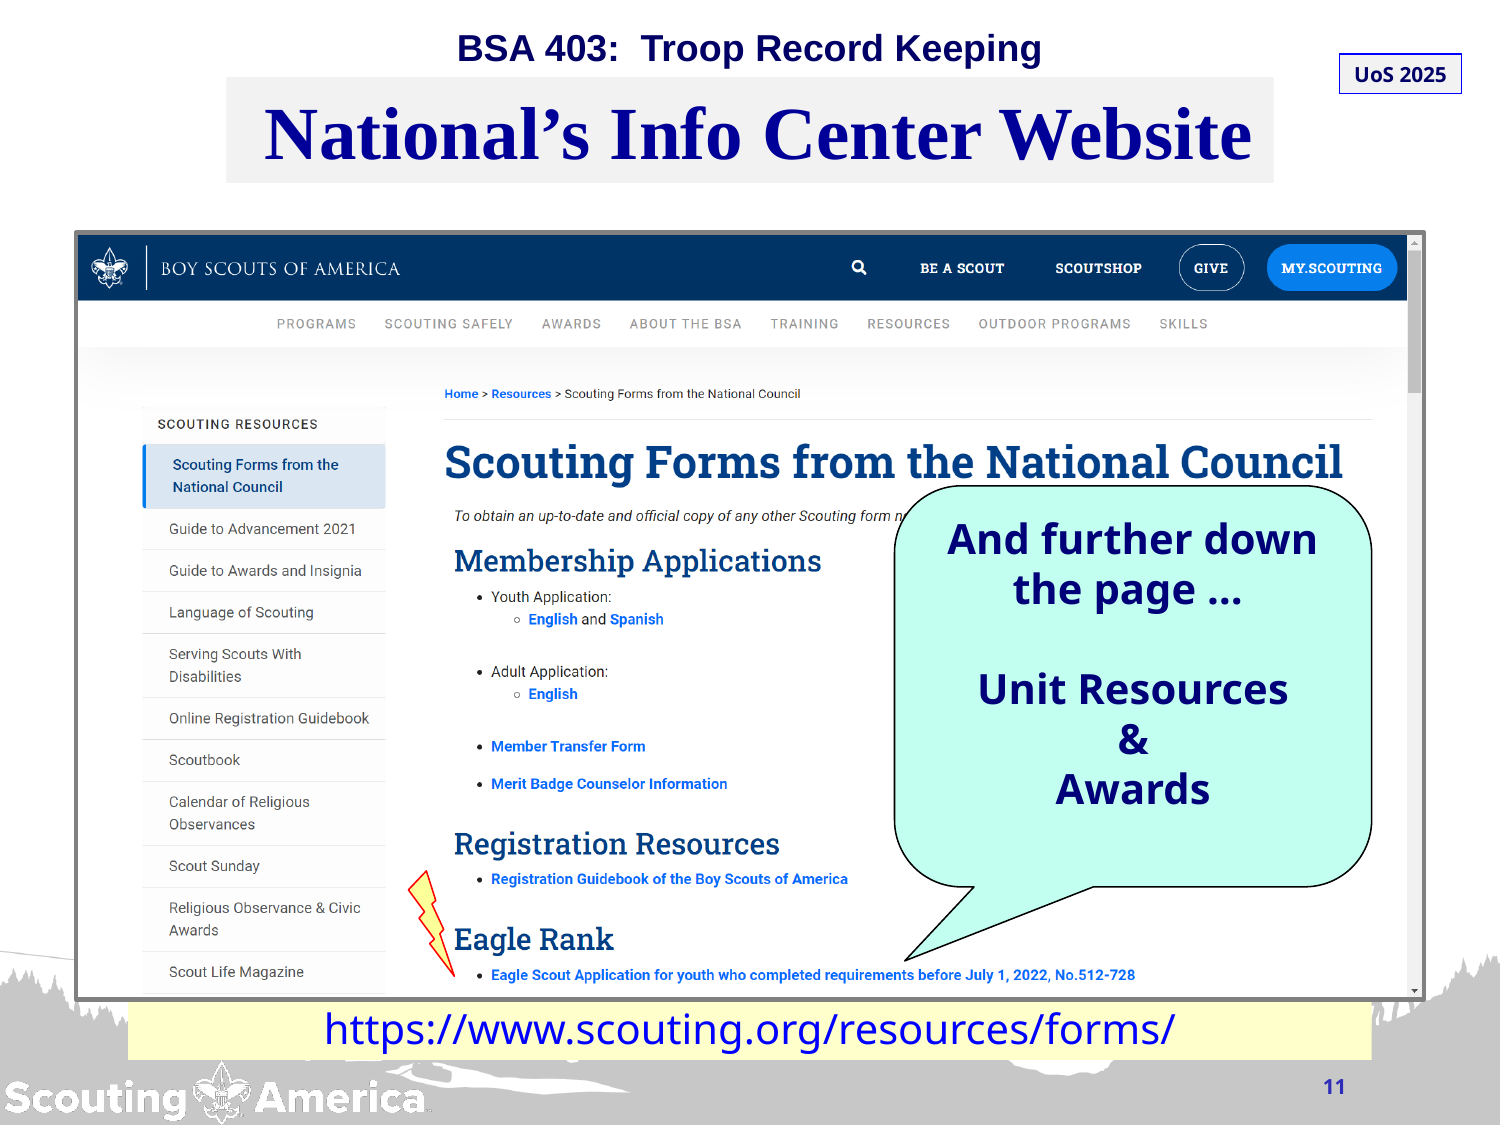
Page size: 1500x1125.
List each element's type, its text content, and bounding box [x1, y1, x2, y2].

text_box https://www.scouting.org/resources/forms/ [128, 1006, 1372, 1060]
picture [4, 1059, 432, 1125]
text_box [78, 234, 1422, 998]
title National’s Info Center Website [226, 76, 1274, 184]
